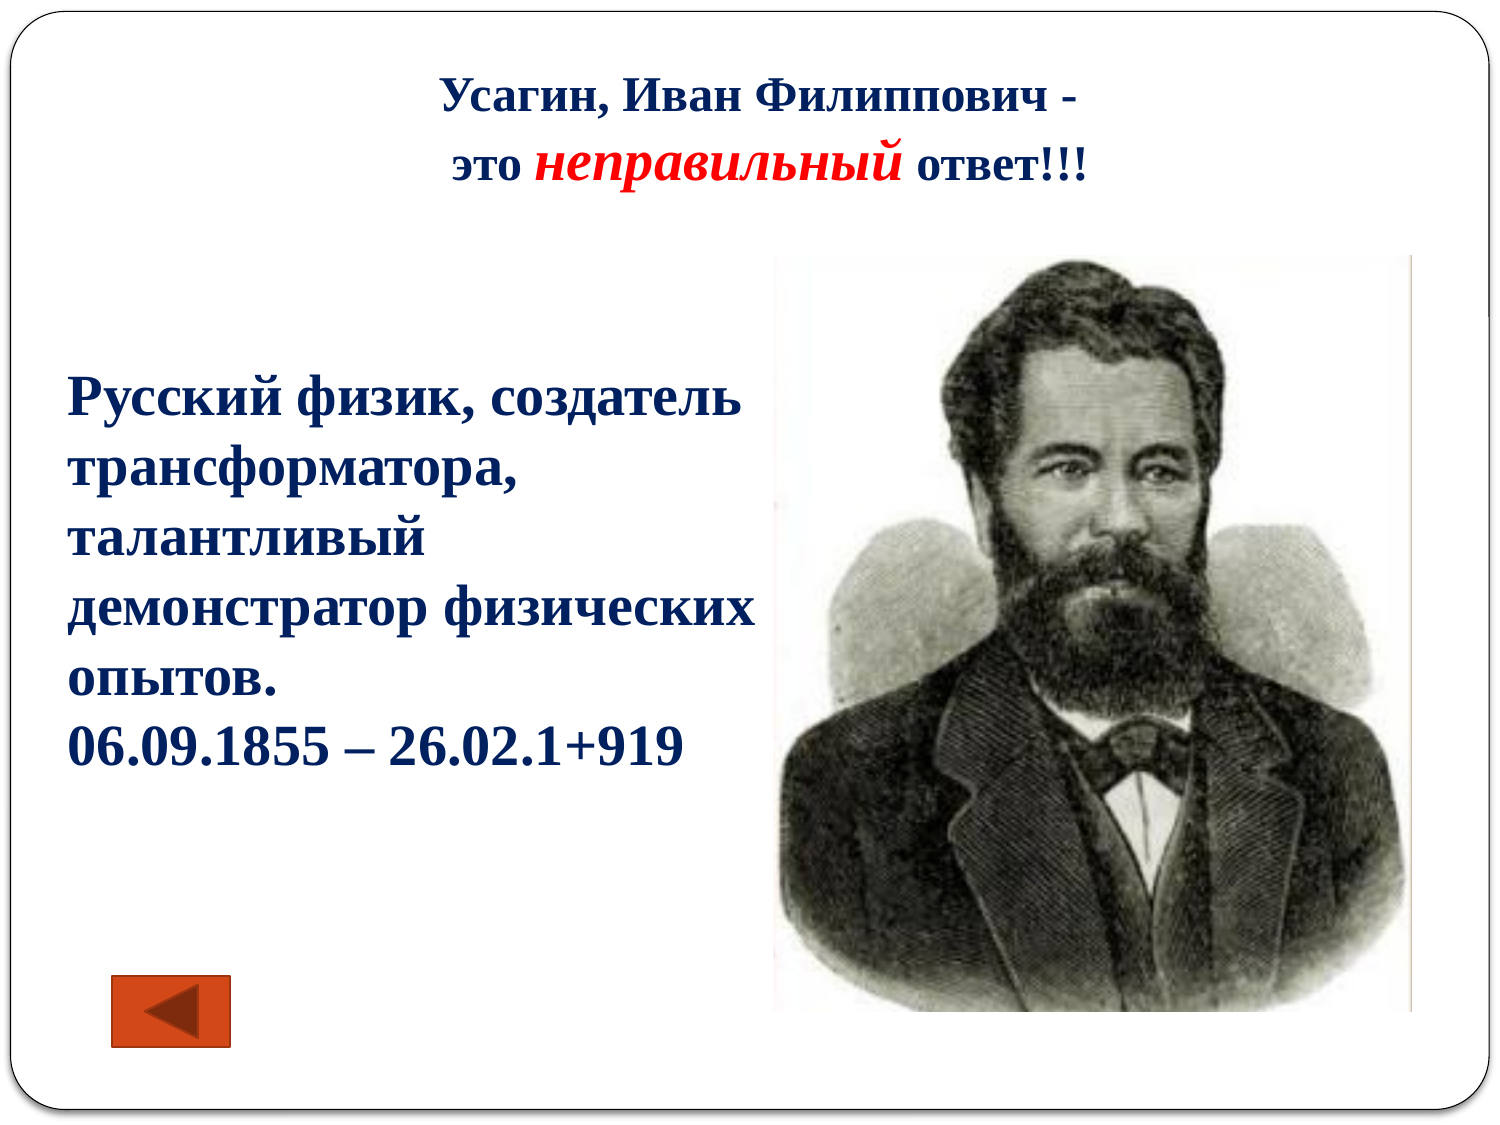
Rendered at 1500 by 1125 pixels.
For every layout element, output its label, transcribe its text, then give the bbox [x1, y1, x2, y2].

text_box Усагин, Иван Филиппович - это неправильный ответ!!! [423, 54, 1118, 200]
picture [773, 255, 1413, 1012]
text_box Русский физик, создатель трансформатора, талантливый демонстратор физических опытов. 06.09.1855 – 26.02.1+919 [53, 349, 767, 785]
text_box [111, 975, 231, 1048]
